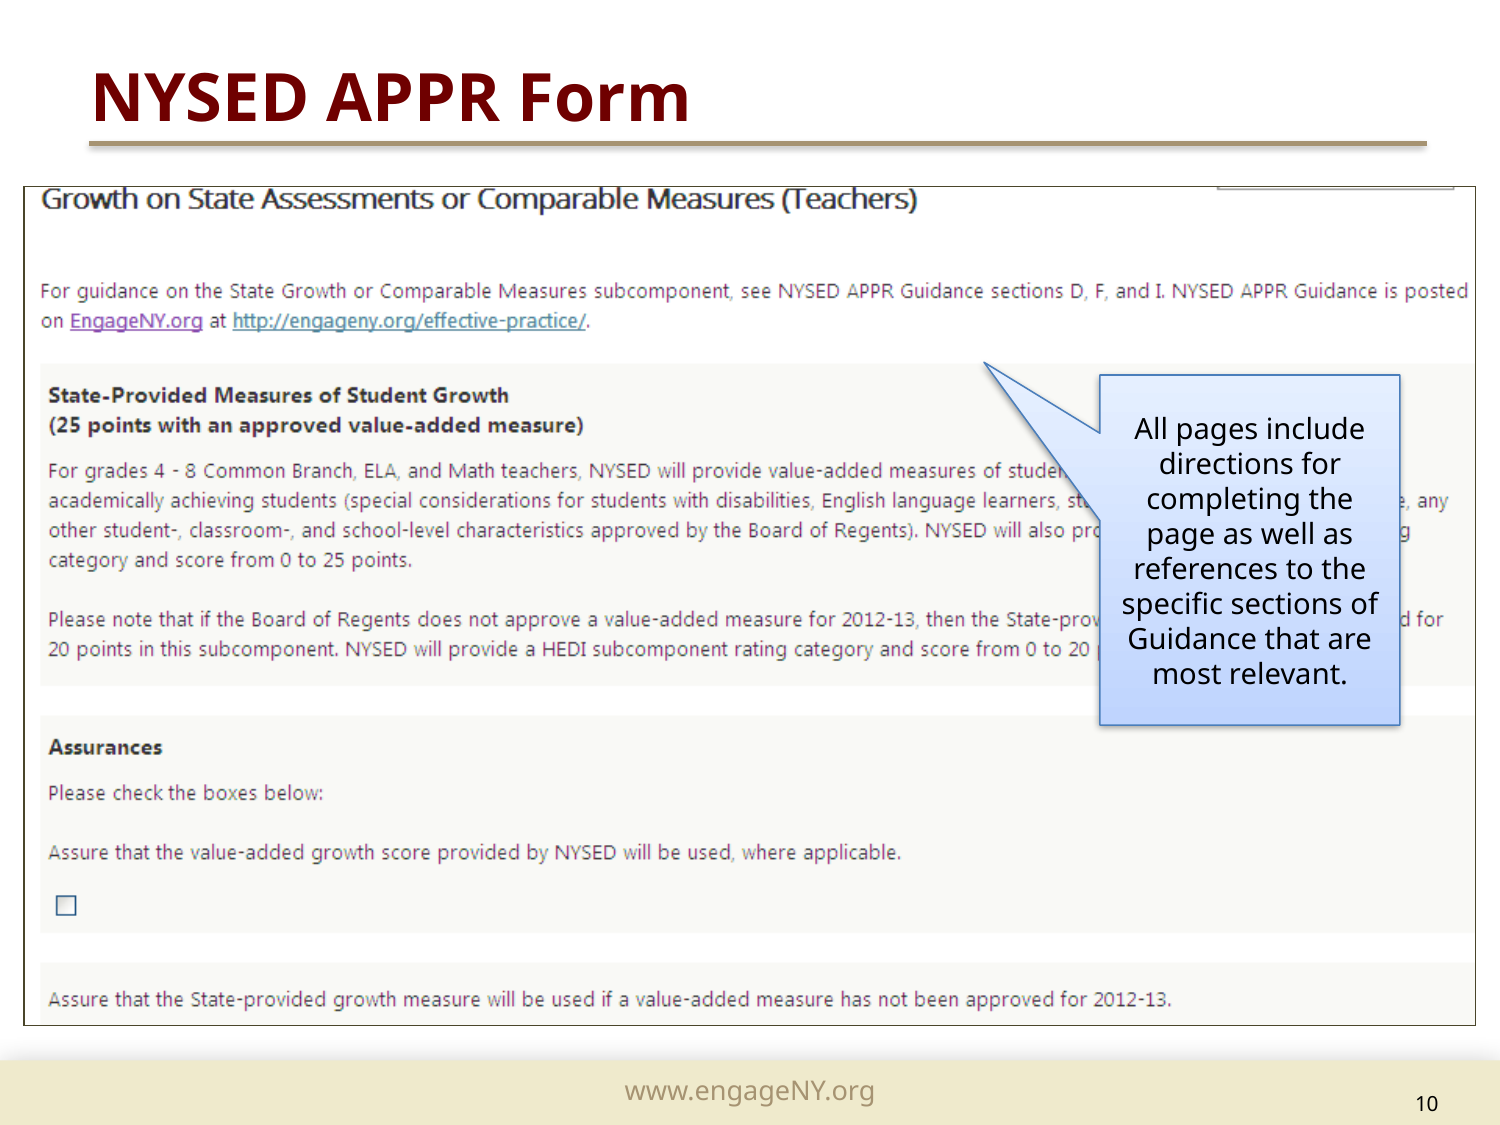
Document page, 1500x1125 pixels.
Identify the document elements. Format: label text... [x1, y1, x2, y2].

picture [24, 187, 1476, 1026]
title NYSED APPR Form [75, 45, 1425, 144]
slide_number 10 [1325, 1060, 1463, 1125]
